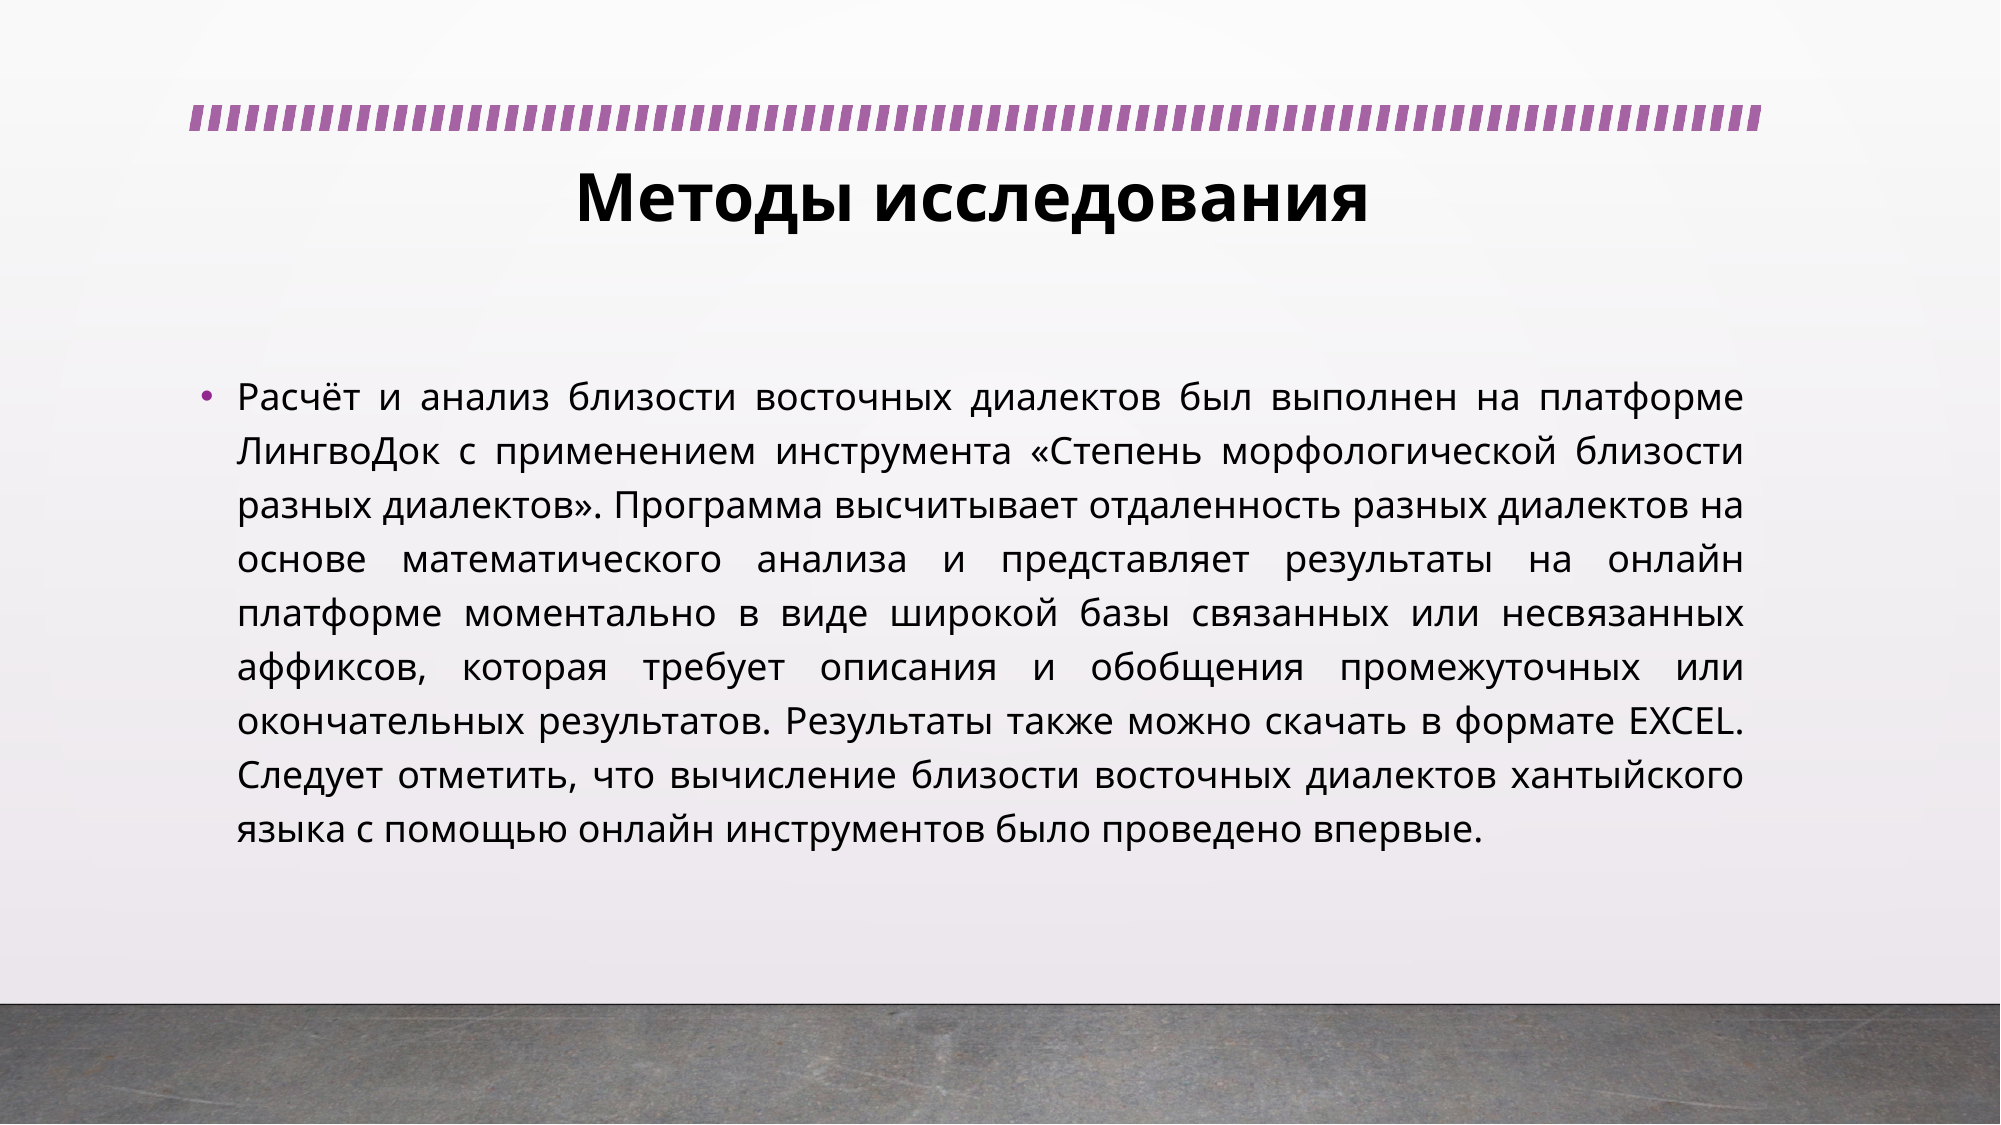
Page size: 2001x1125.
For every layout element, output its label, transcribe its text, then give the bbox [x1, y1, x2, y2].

list Расчёт и анализ близости восточных диалектов был выполнен на платформе ЛингвоДок с применением инструмента «Степень морфологической близости разных диалектов». Программа высчитывает отдаленность разных диалектов на основе математического анализа и представляет результаты на онлайн платформе моментально в виде широкой базы связанных или несвязанных аффиксов, которая требует описания и обобщения промежуточных или окончательных результатов. Результаты также можно скачать в формате EXCEL. Следует отметить, что вычисление близости восточных диалектов хантыйского языка с помощью онлайн инструментов было проведено впервые. [185, 356, 1761, 897]
title Методы исследования [185, 156, 1761, 329]
picture [0, 1004, 2000, 1124]
